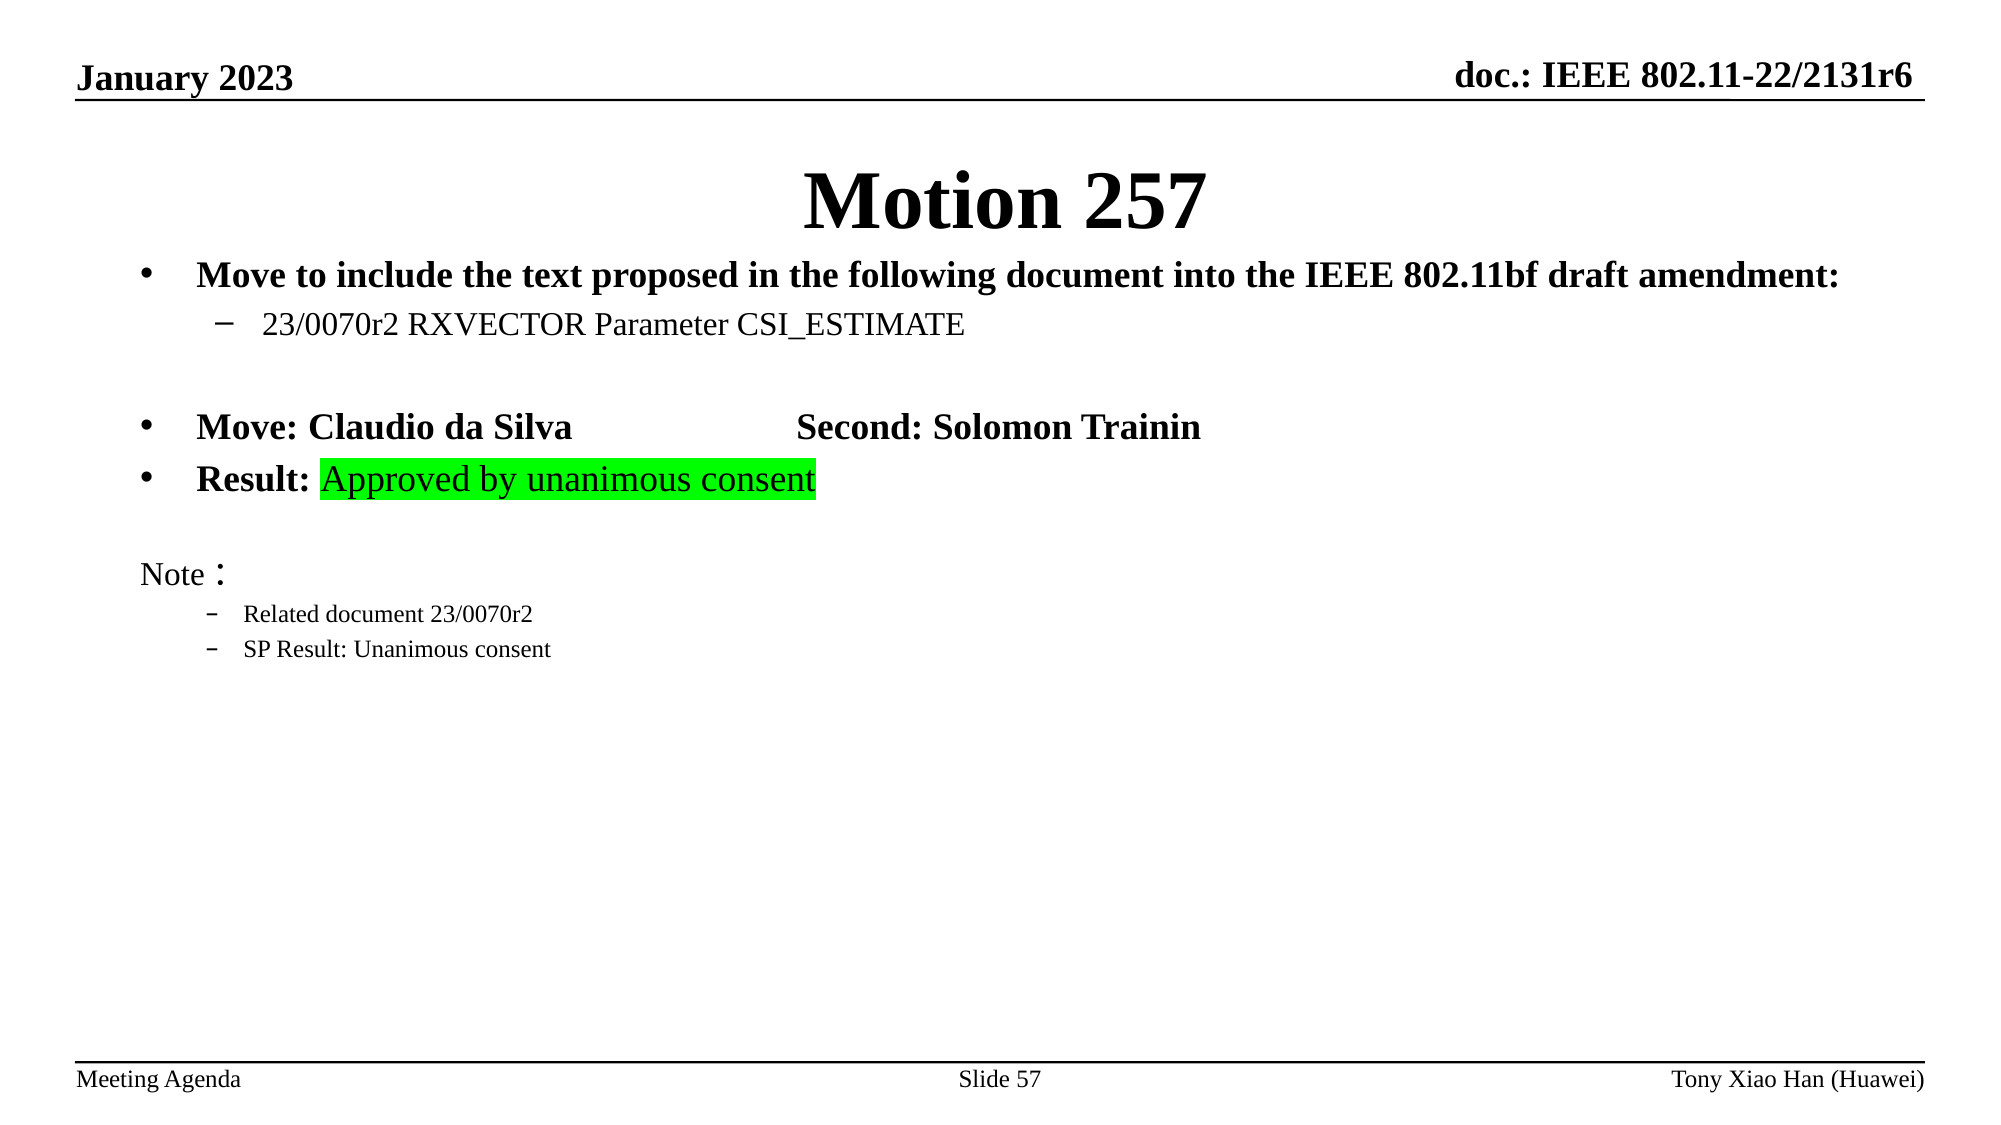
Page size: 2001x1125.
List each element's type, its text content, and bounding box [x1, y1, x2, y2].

text_box Move to include the text proposed in the following document into the IEEE 802.11bf draft amendment: 23/0070r2 RXVECTOR Parameter CSI_ESTIMATE Move: Claudio da Silva Second: Solomon Trainin Result: Approved by unanimous consent Note： Related document 23/0070r2 SP Result: Unanimous consent [125, 212, 1888, 900]
text_box Motion 257 [368, 137, 1644, 212]
